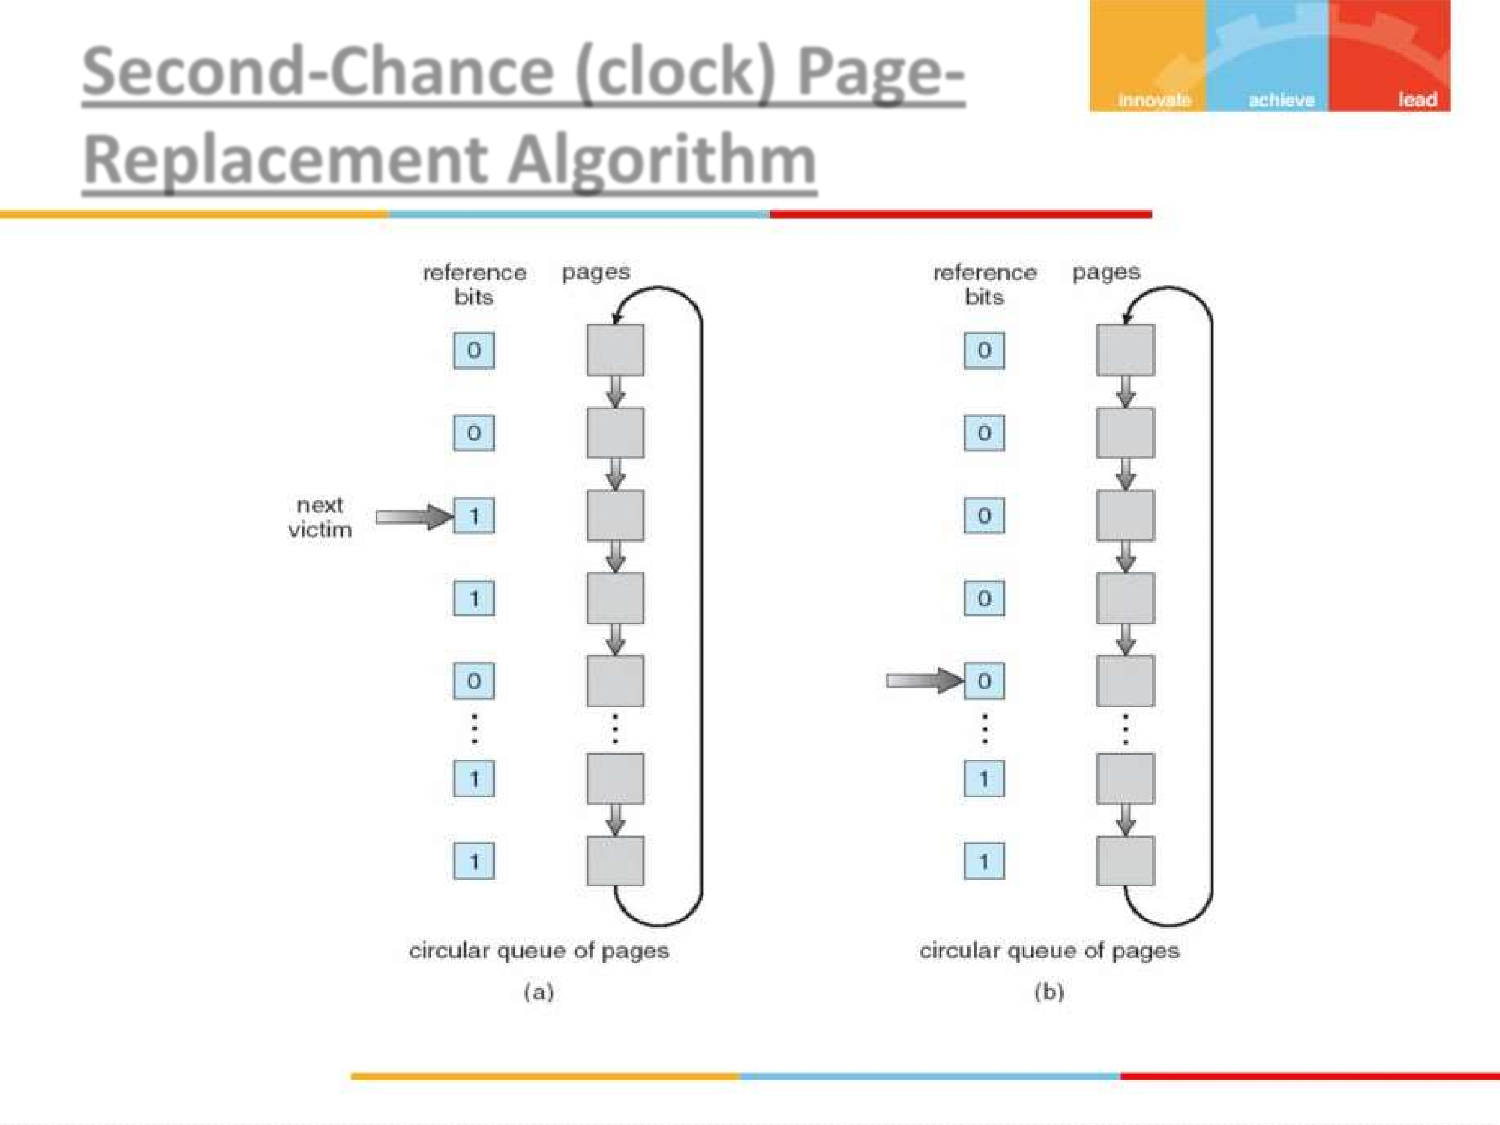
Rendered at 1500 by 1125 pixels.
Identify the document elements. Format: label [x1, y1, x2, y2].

text_box [0, 0, 1500, 1124]
